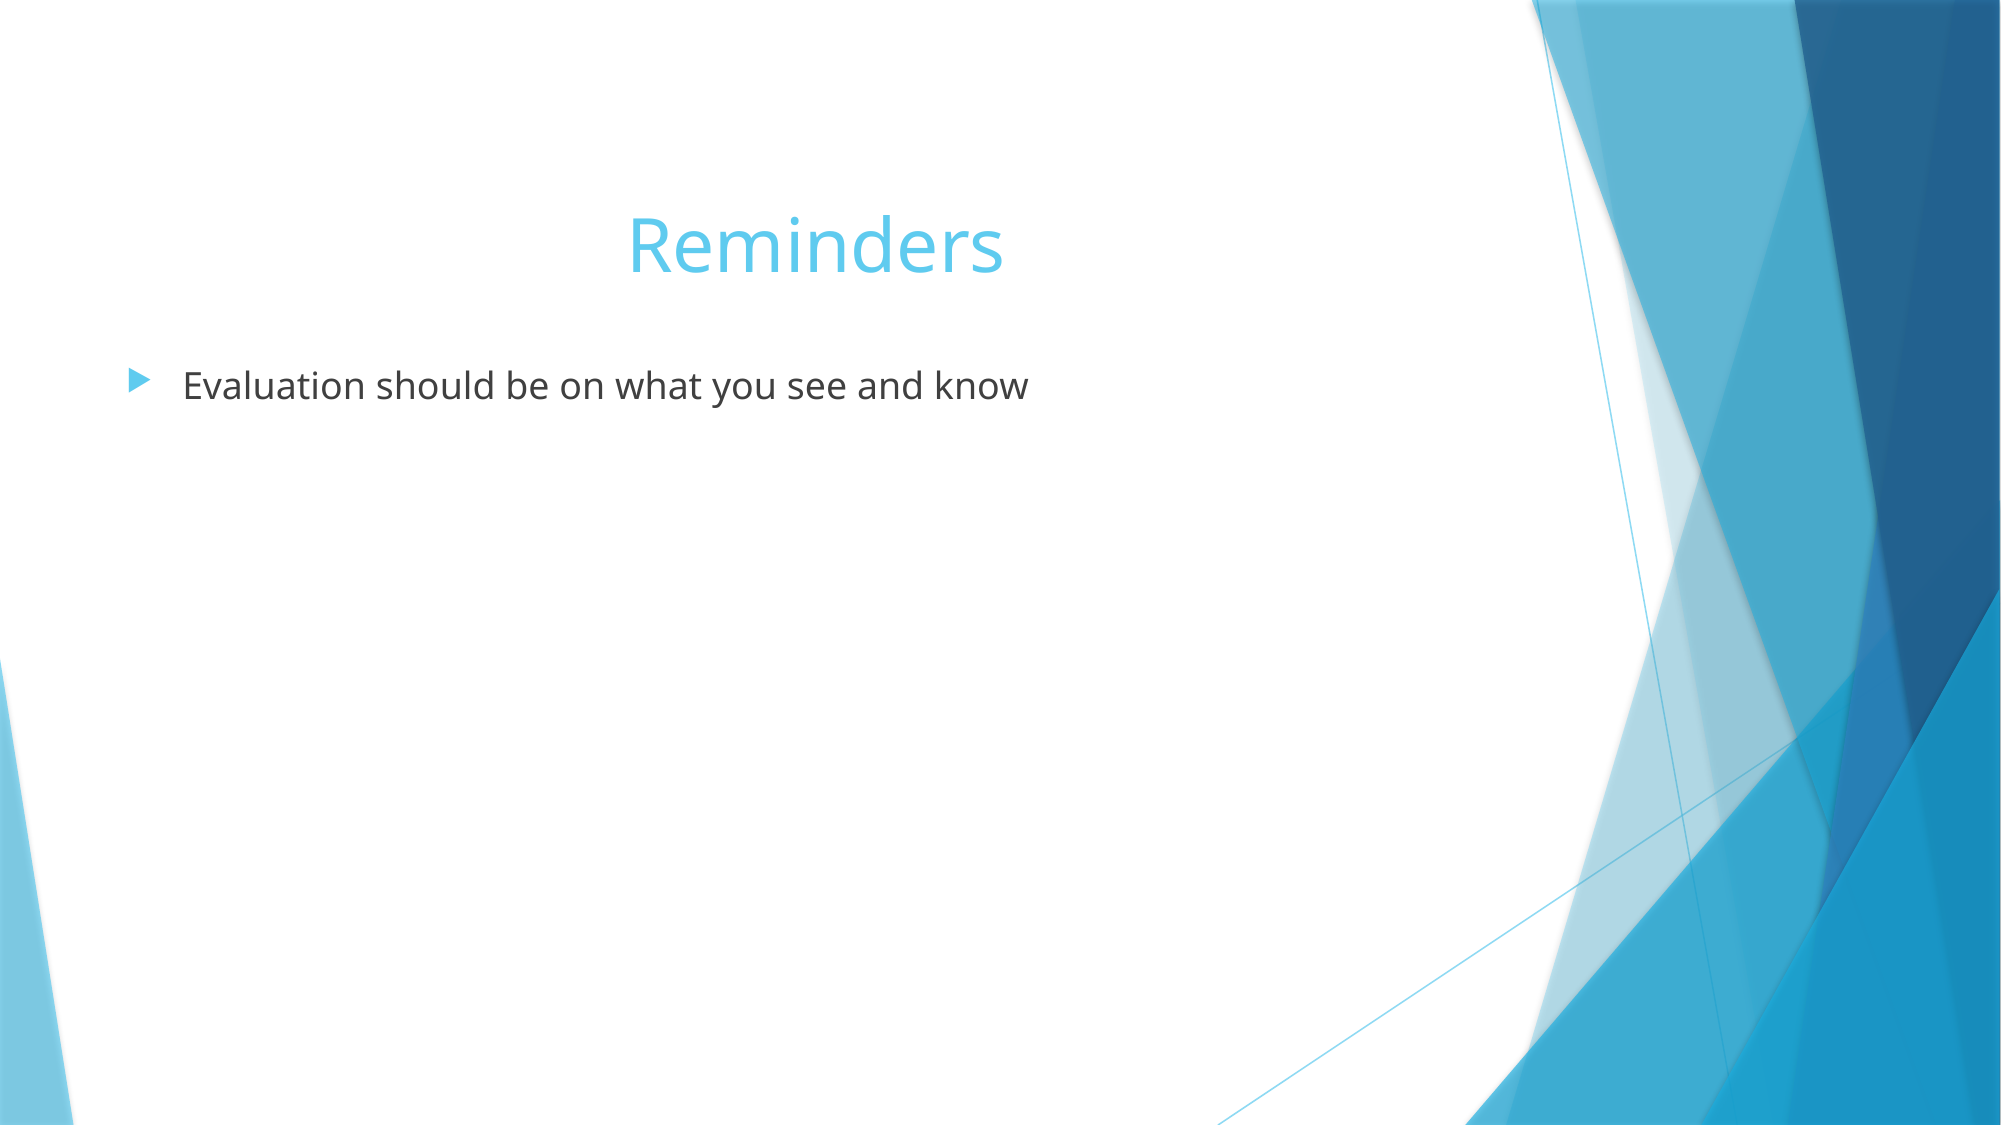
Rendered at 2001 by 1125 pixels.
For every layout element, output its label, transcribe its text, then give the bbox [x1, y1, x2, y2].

list Evaluation should be on what you see and know [111, 354, 1522, 992]
title Reminders [111, 99, 1522, 317]
